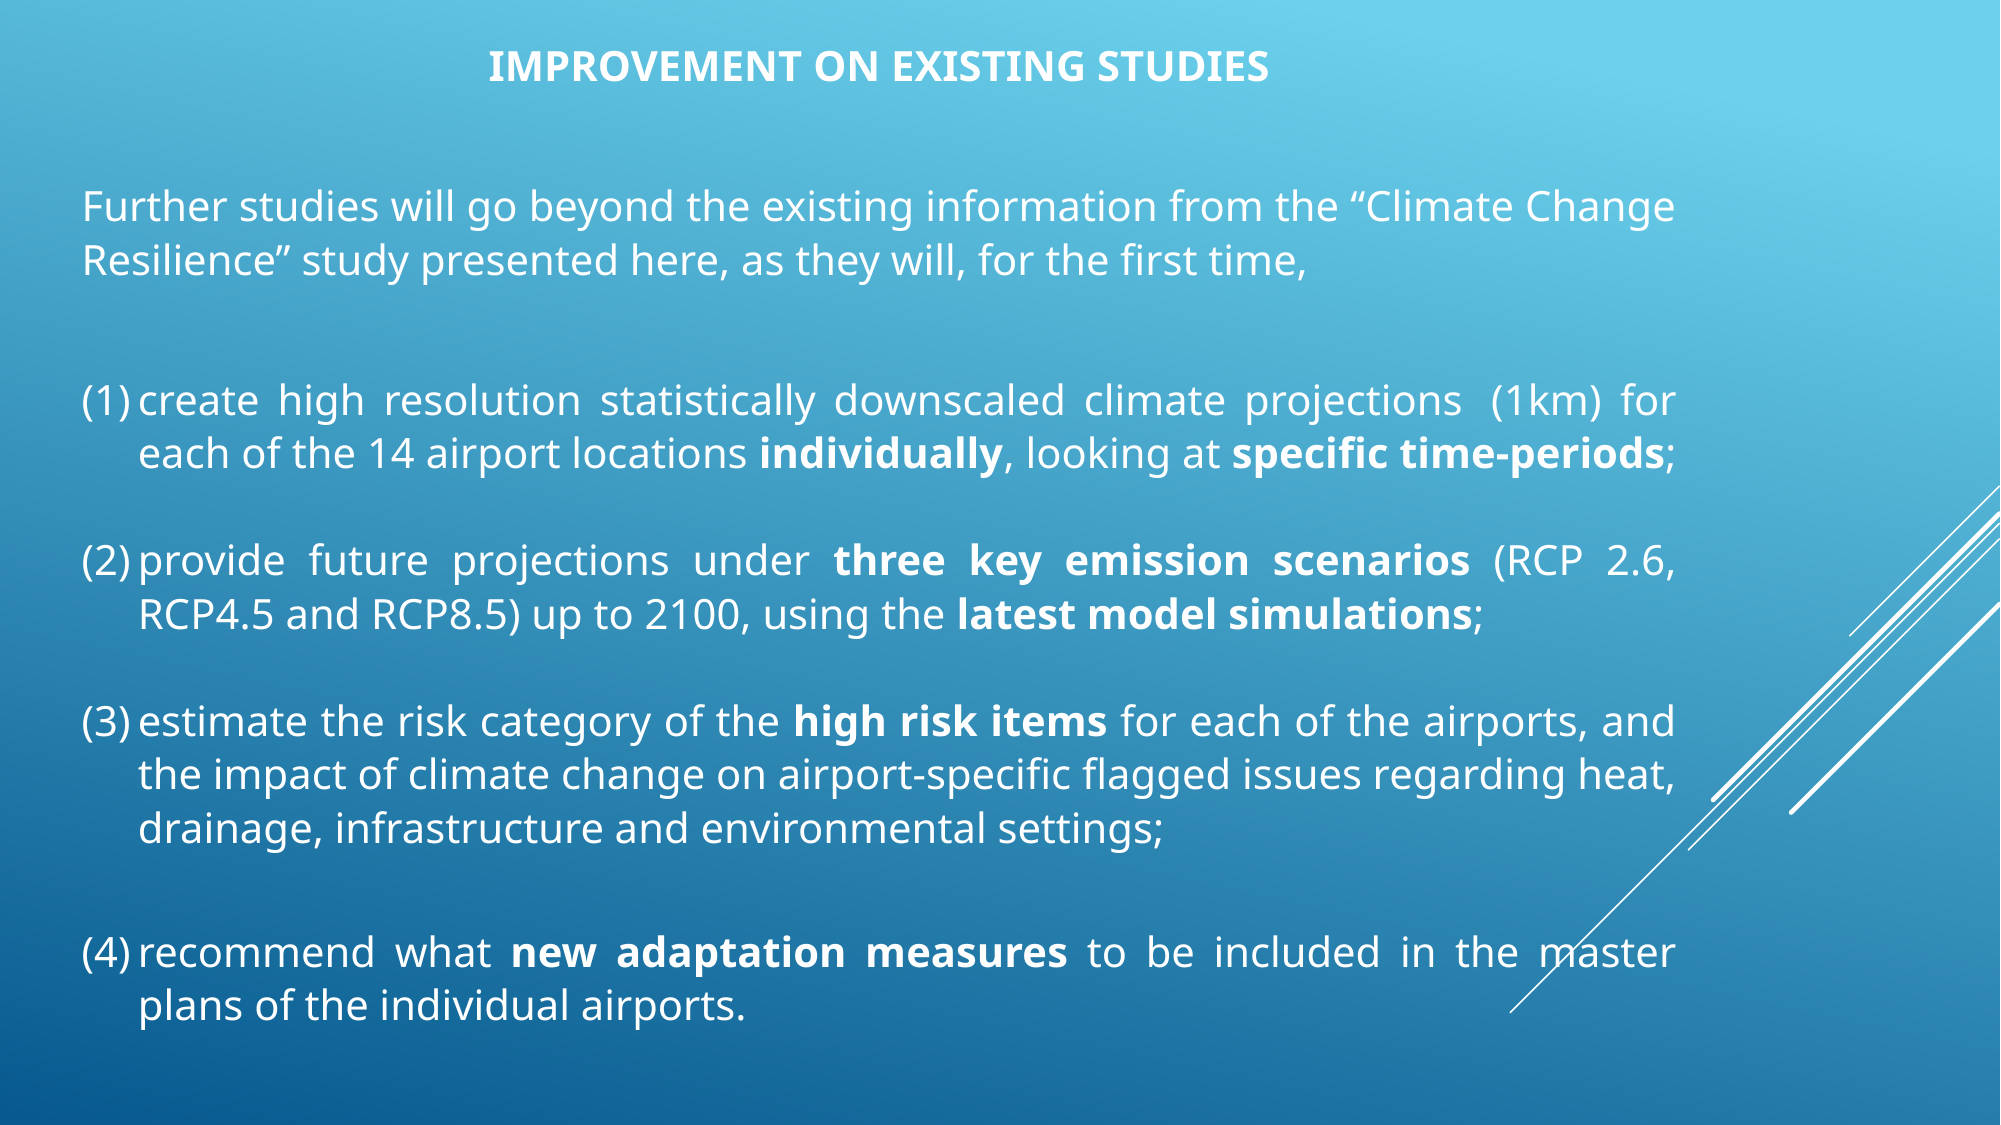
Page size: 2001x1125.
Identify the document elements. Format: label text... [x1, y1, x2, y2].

text_box IMPROVEMENT ON EXISTING STUDIES Further studies will go beyond the existing information from the “Climate Change Resilience” study presented here, as they will, for the first time, create high resolution statistically downscaled climate projections (1km) for each of the 14 airport locations individually, looking at specific time-periods; provide future projections under three key emission scenarios (RCP 2.6, RCP4.5 and RCP8.5) up to 2100, using the latest model simulations; estimate the risk category of the high risk items for each of the airports, and the impact of climate change on airport-specific flagged issues regarding heat, drainage, infrastructure and environmental settings; recommend what new adaptation measures to be included in the master plans of the individual airports. [66, 28, 1692, 1037]
